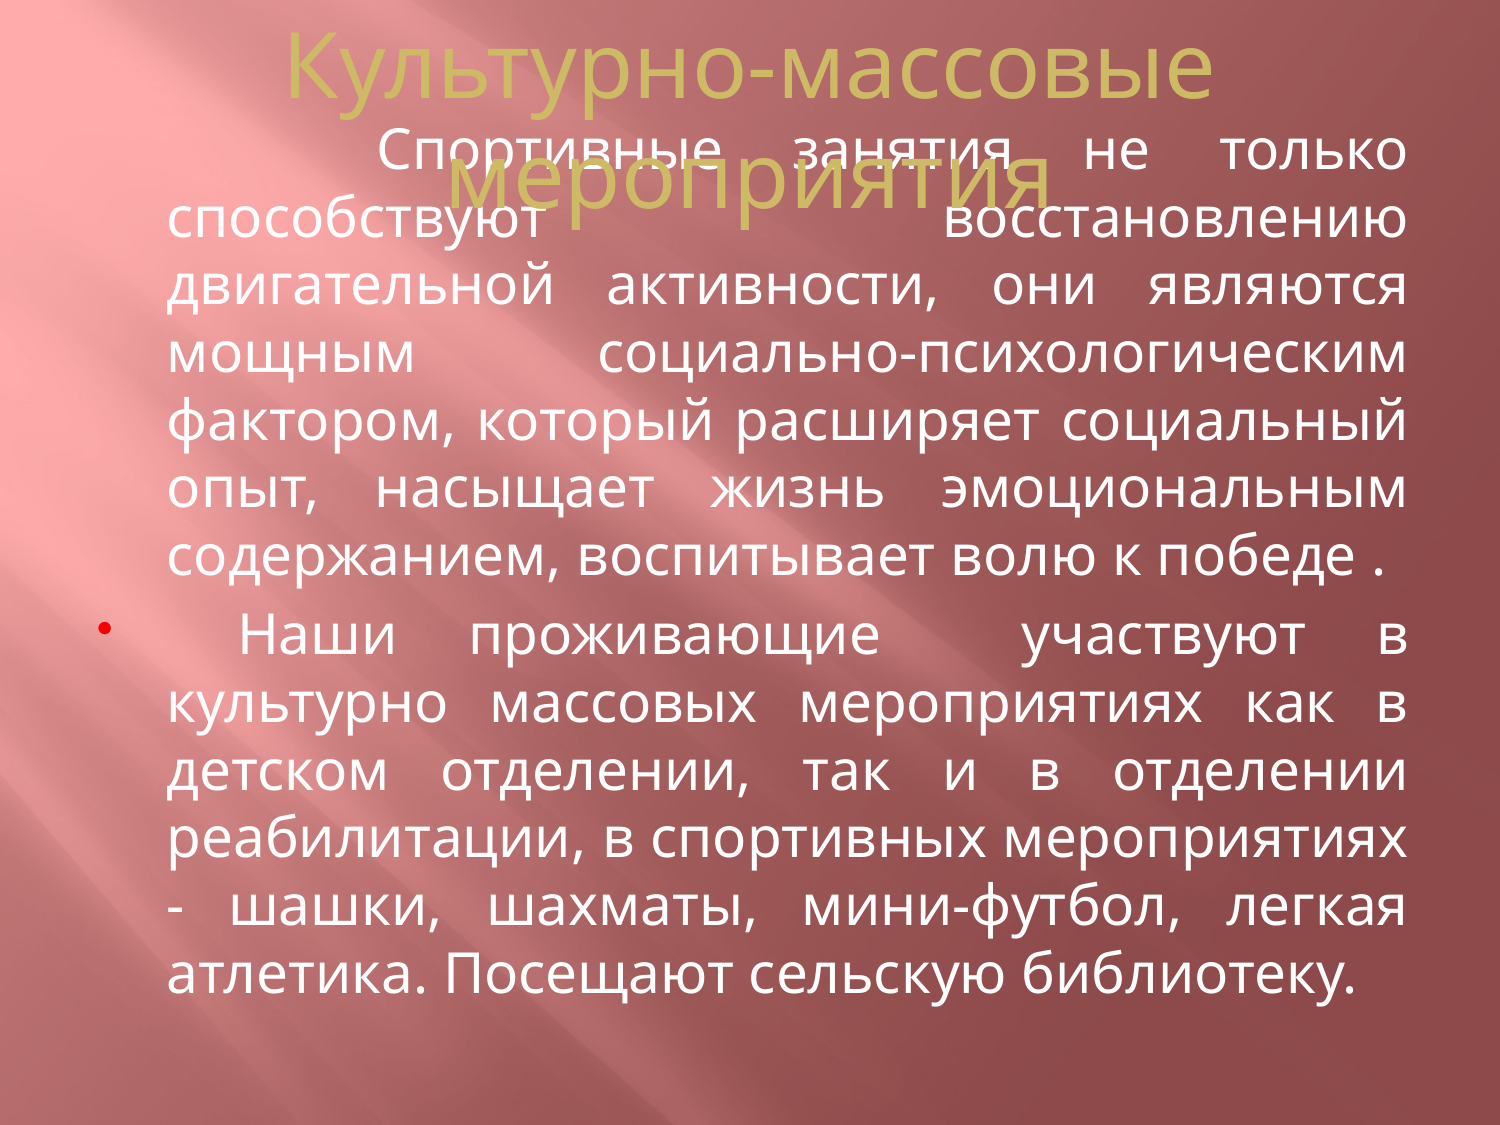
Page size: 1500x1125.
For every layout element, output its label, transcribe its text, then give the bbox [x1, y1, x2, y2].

list Спортивные занятия не только способствуют восстановлению двигательной активности, они являются мощным социально-психологическим фактором, который расширяет социальный опыт, насыщает жизнь эмоциональным содержанием, воспитывает волю к победе . Наши проживающие участвуют в культурно массовых мероприятиях как в детском отделении, так и в отделении реабилитации, в спортивных мероприятиях - шашки, шахматы, мини-футбол, легкая атлетика. Посещают сельскую библиотеку. [64, 235, 1424, 1024]
text_box Культурно-массовые мероприятия [0, 0, 1500, 235]
